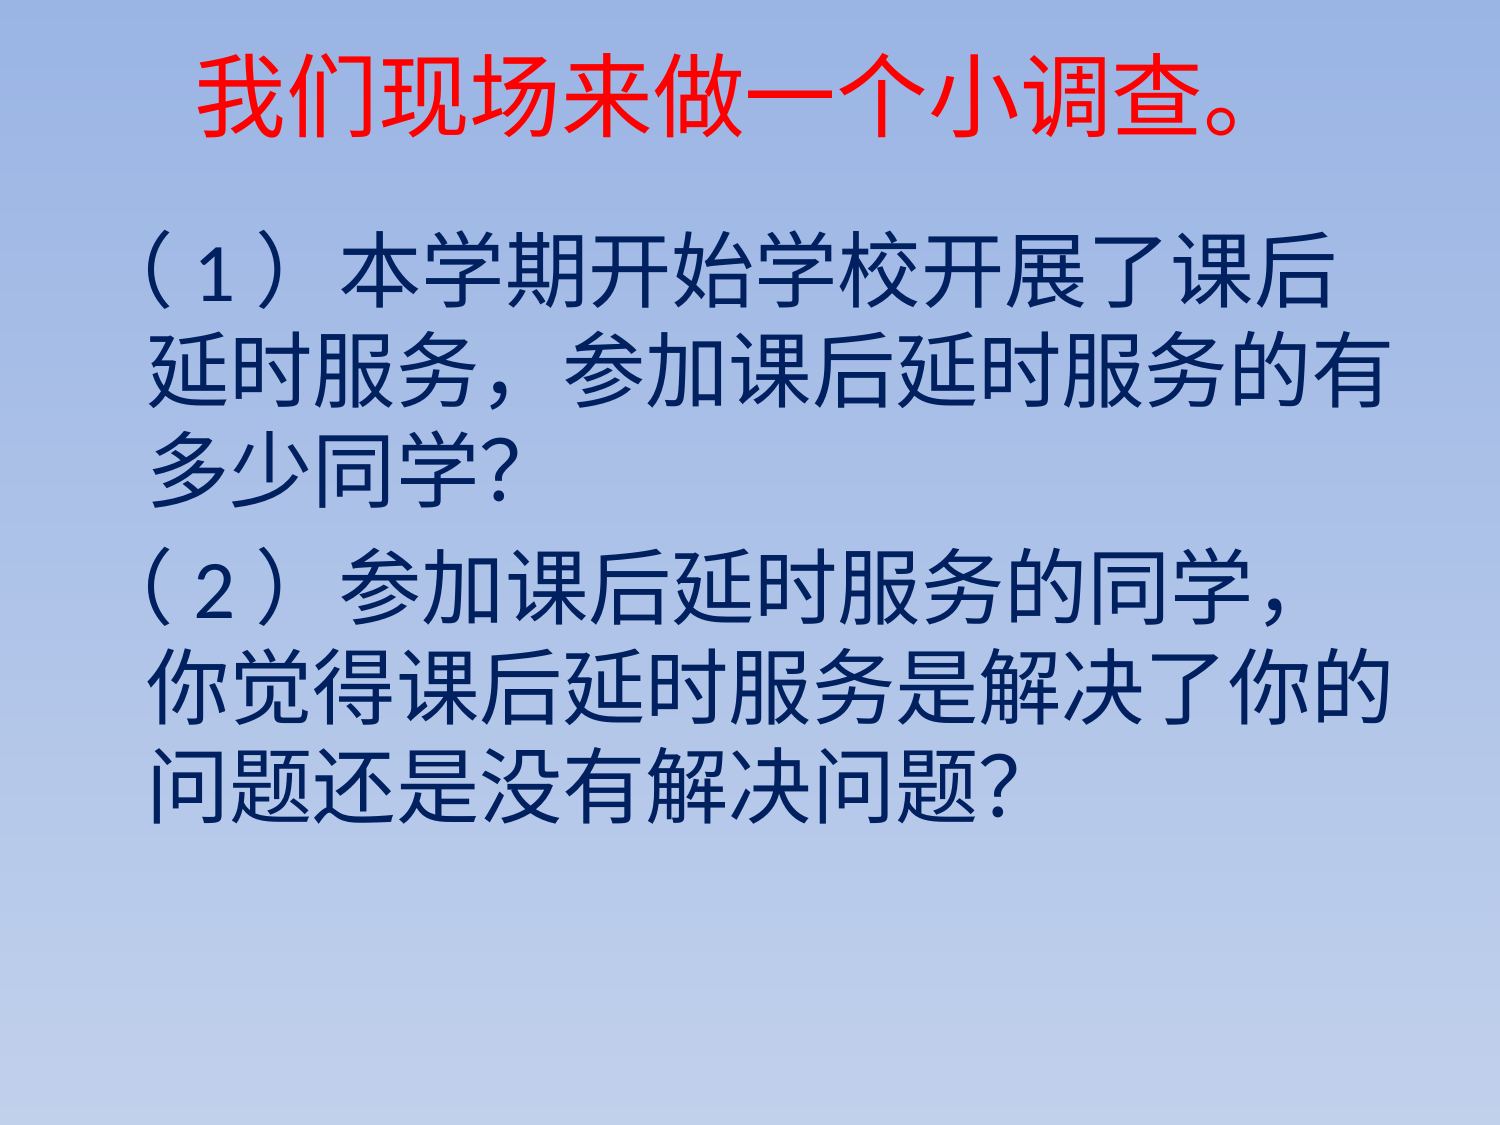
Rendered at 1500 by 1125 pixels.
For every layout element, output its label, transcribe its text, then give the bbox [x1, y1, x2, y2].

list （1）本学期开始学校开展了课后延时服务，参加课后延时服务的有多少同学？ （2）参加课后延时服务的同学，你觉得课后延时服务是解决了你的问题还是没有解决问题？ [75, 210, 1425, 1005]
title 我们现场来做一个小调查。 [70, 0, 1421, 188]
